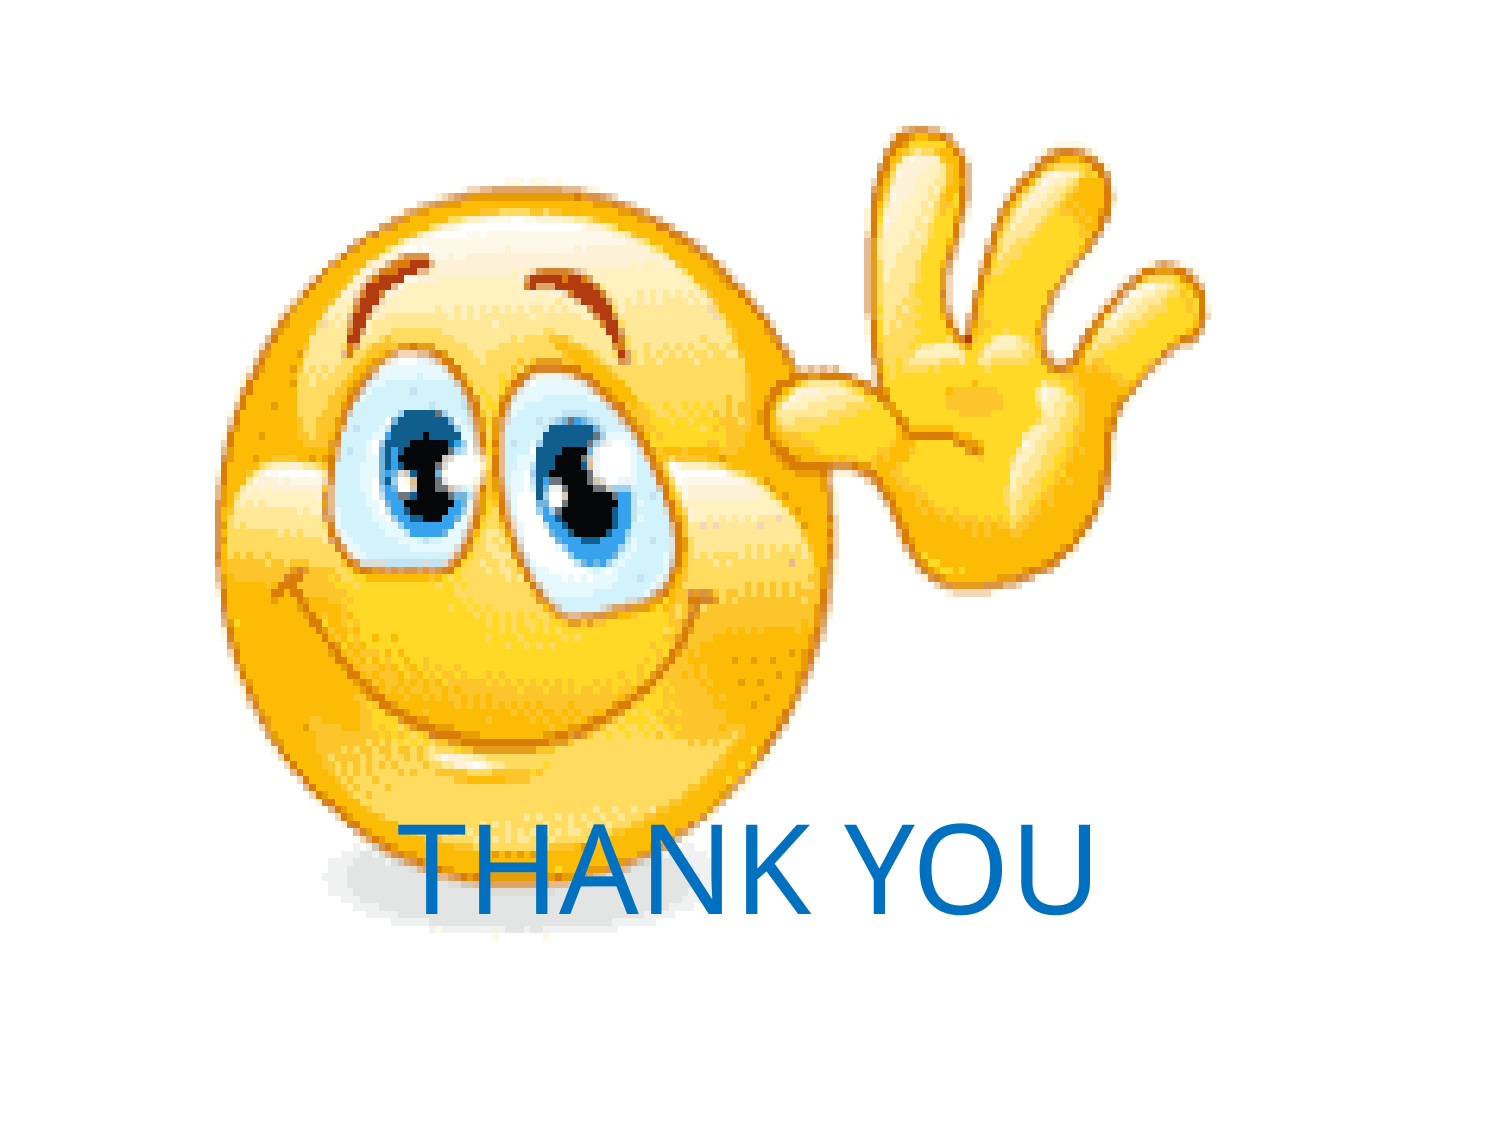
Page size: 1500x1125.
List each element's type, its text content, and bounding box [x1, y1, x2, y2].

list THANK YOU [75, 782, 1425, 1024]
picture [170, 103, 1377, 941]
